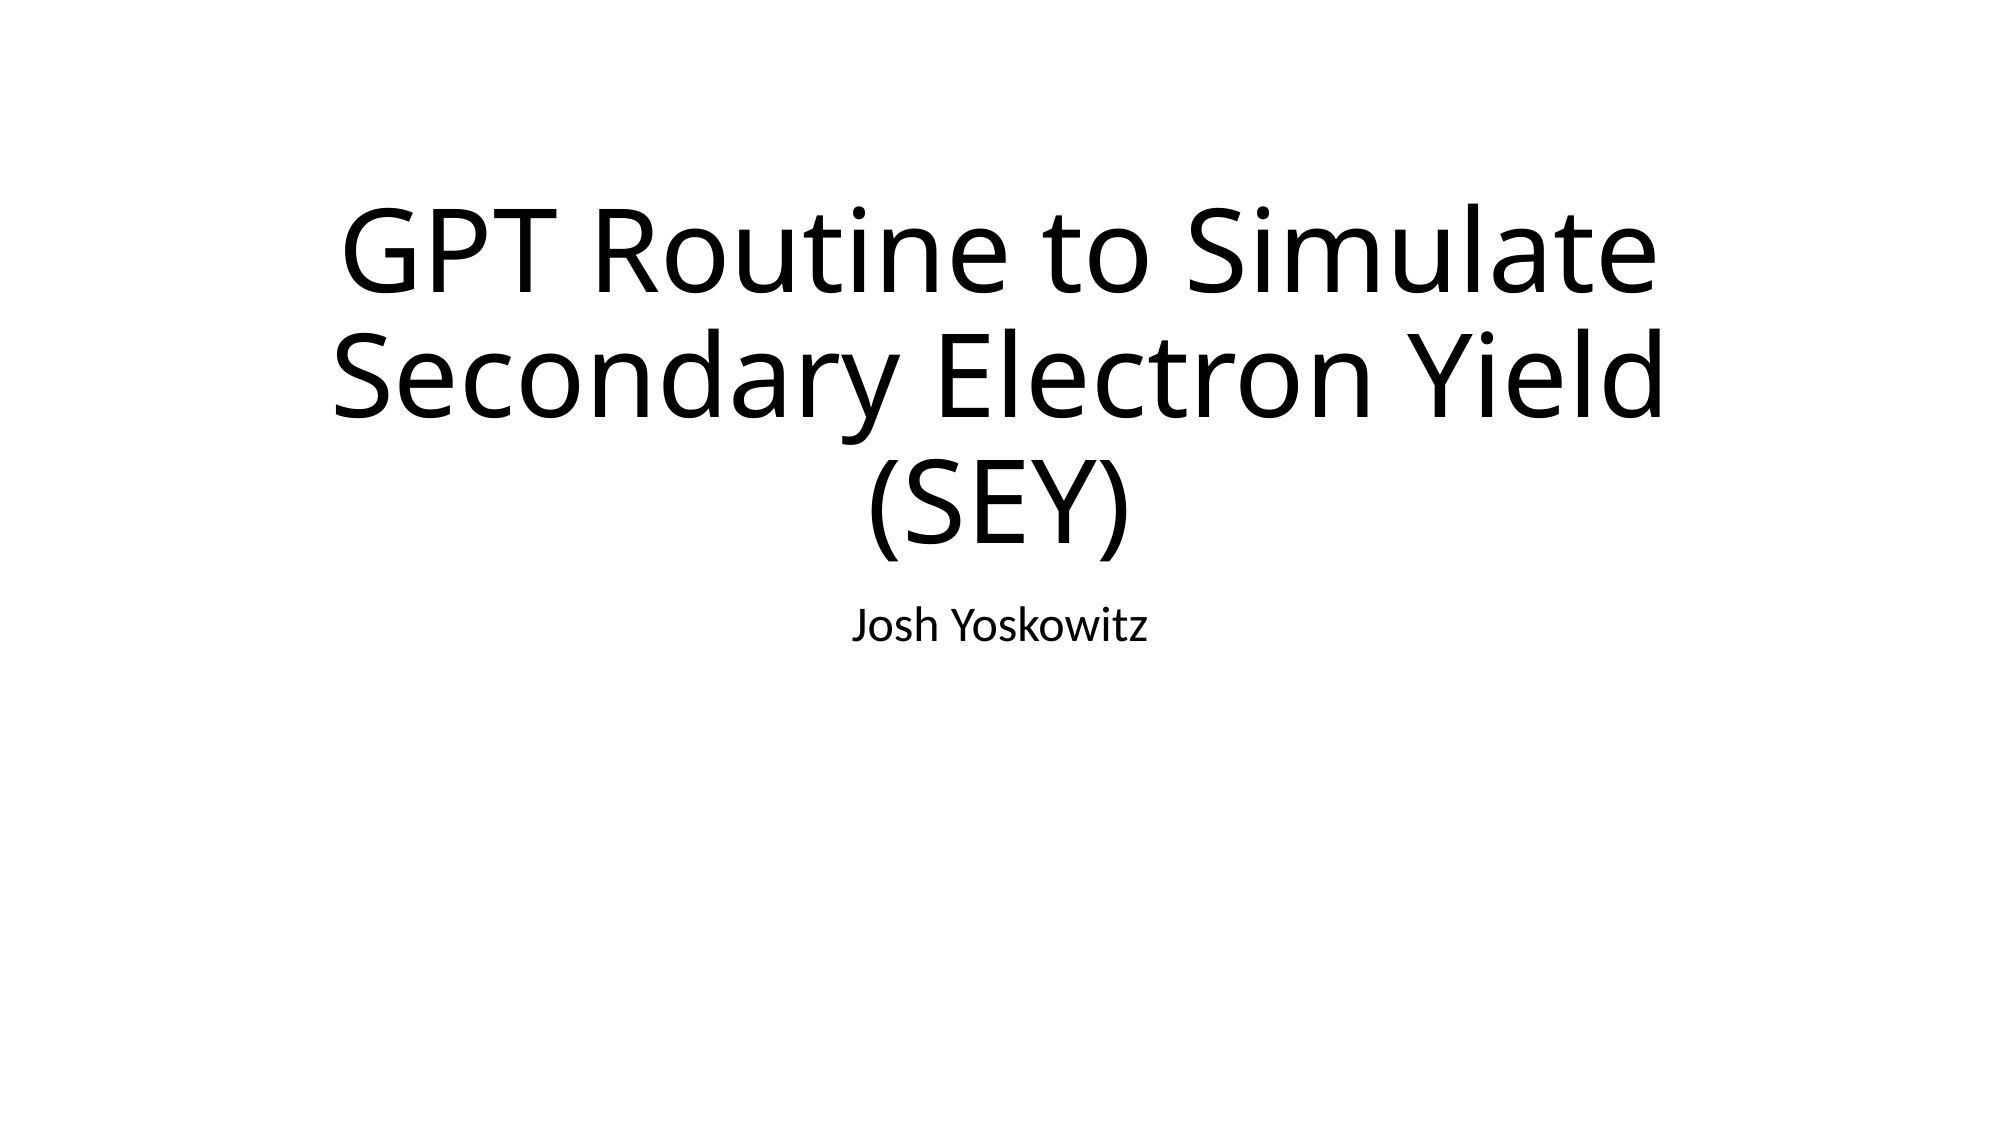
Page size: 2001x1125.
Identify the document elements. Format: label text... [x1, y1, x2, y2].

subtitle Josh Yoskowitz [249, 590, 1750, 863]
title GPT Routine to Simulate Secondary Electron Yield (SEY) [249, 184, 1750, 576]
